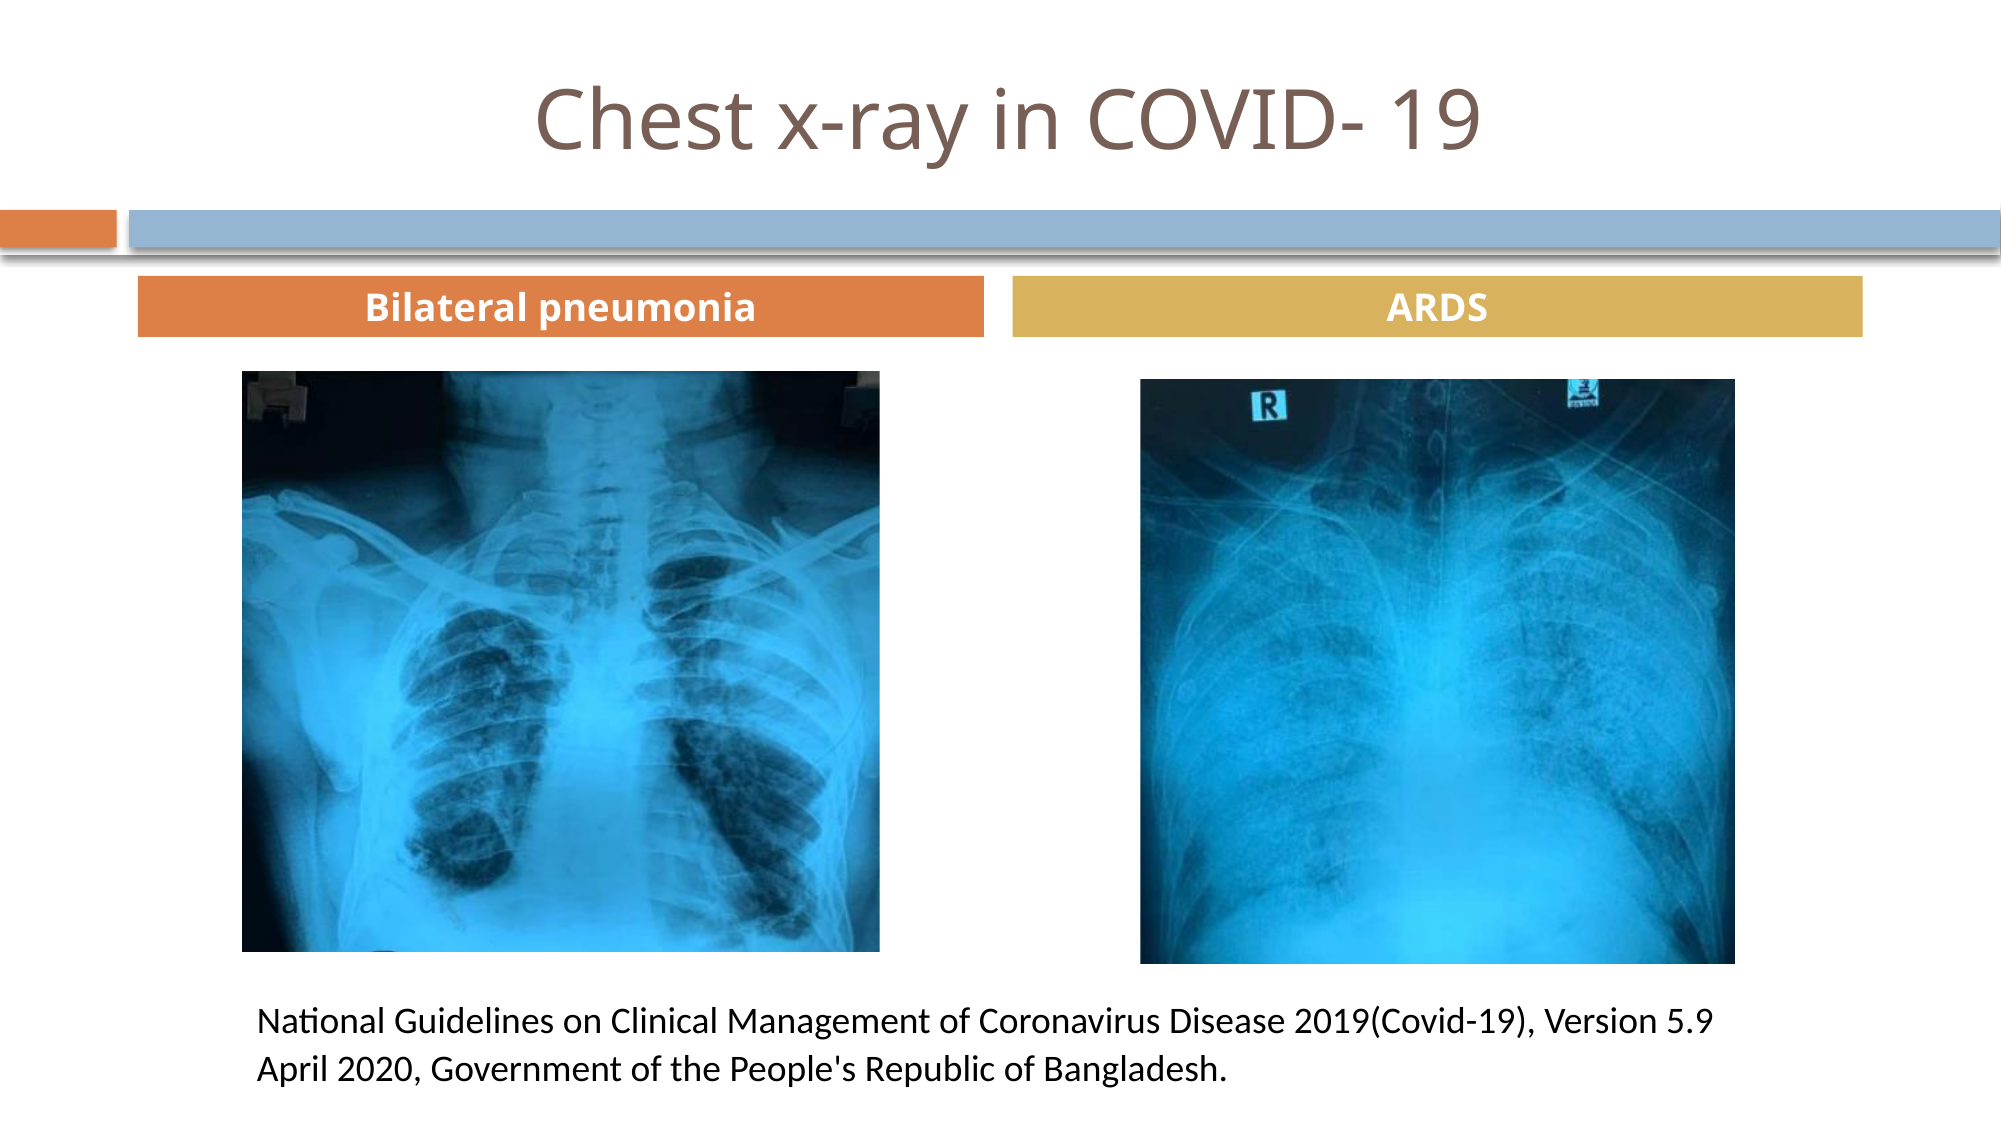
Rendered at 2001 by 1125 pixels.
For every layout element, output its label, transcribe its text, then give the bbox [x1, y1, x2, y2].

text_box National Guidelines on Clinical Management of Coronavirus Disease 2019(Covid-19), Version 5.9 April 2020, Government of the People's Republic of Bangladesh. [242, 985, 1735, 1097]
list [241, 370, 880, 952]
list ARDS [1012, 275, 1863, 337]
list Bilateral pneumonia [137, 275, 984, 337]
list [1139, 378, 1736, 964]
title Chest x-ray in COVID- 19 [116, 44, 1900, 188]
